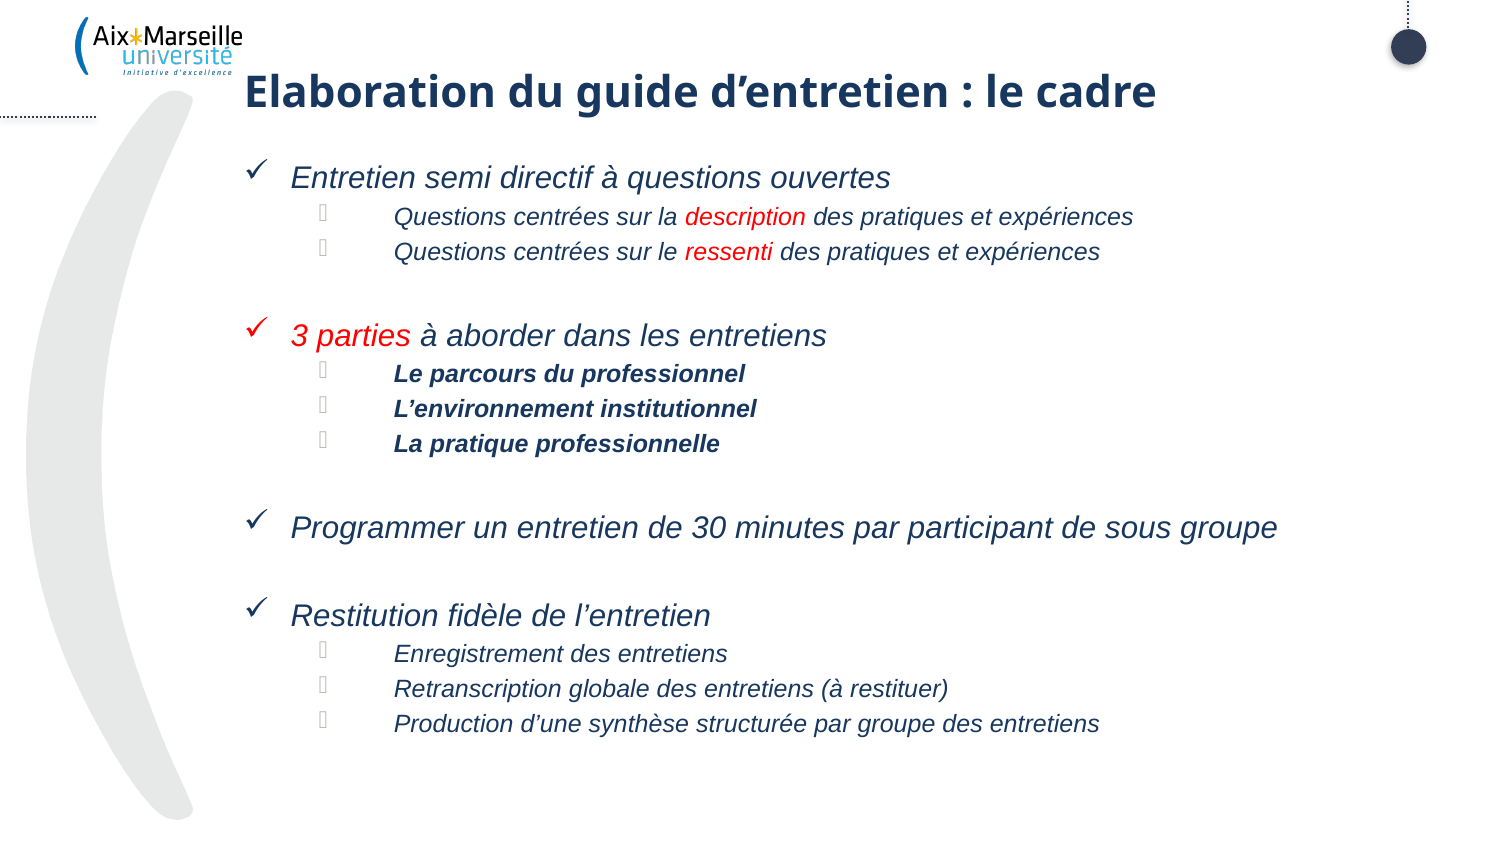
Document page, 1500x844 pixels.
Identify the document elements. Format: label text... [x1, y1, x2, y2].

list Entretien semi directif à questions ouvertes Questions centrées sur la description des pratiques et expériences Questions centrées sur le ressenti des pratiques et expériences 3 parties à aborder dans les entretiens Le parcours du professionnel L’environnement institutionnel La pratique professionnelle Programmer un entretien de 30 minutes par participant de sous groupe Restitution fidèle de l’entretien Enregistrement des entretiens Retranscription globale des entretiens (à restituer) Production d’une synthèse structurée par groupe des entretiens [243, 157, 1387, 827]
picture [75, 17, 242, 75]
title Elaboration du guide d’entretien : le cadre [243, 63, 1257, 157]
